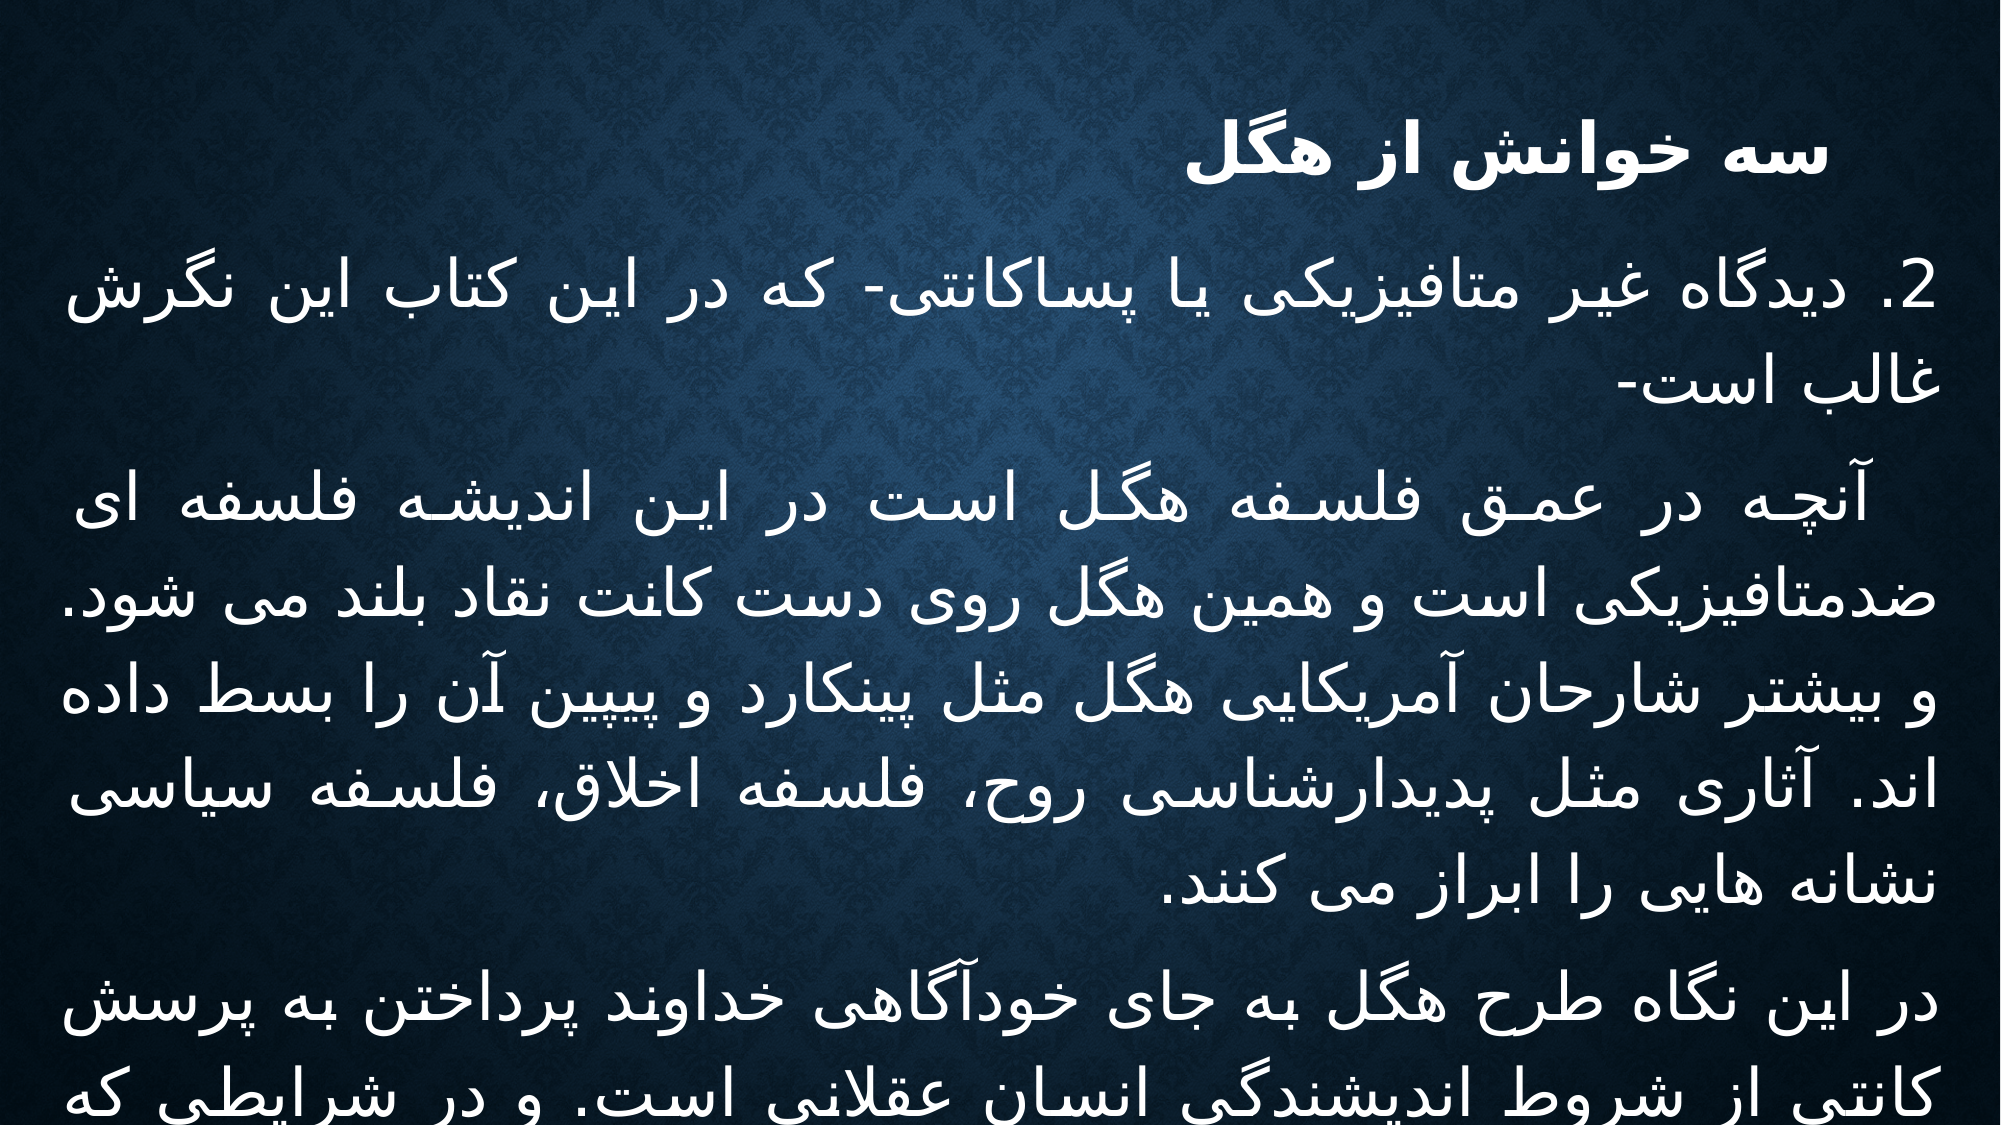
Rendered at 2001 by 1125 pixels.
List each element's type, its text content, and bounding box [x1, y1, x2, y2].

list 2. دیدگاه غیر متافیزیکی یا پساکانتی- که در این کتاب این نگرش غالب است- آنچه در عمق فلسفه هگل است در این اندیشه فلسفه ای ضدمتافیزیکی است و همین هگل روی دست کانت نقاد بلند می شود. و بیشتر شارحان آمریکایی هگل مثل پینکارد و پیپین آن را بسط داده اند. آثاری مثل پدیدارشناسی روح، فلسفه اخلاق، فلسفه سیاسی نشانه هایی را ابراز می کنند. در این نگاه طرح هگل به جای خودآگاهی خداوند پرداختن به پرسش کانتی از شروط اندیشندگی انسانِ عقلانی است. و در شرایطی که کانت این شروط را به ساختارهای انتزاعی و صوری ذهن محدود کرده بود هگل آن را گسترش داد تا وجوه مختلفی از صورت های بشری تجسم یافته را در گیرند. صورت هایی که به نحو تاریخی و اجتماعی تعین یافته اند. [42, 217, 1957, 1093]
title سه خوانش از هگل [149, 99, 1849, 202]
